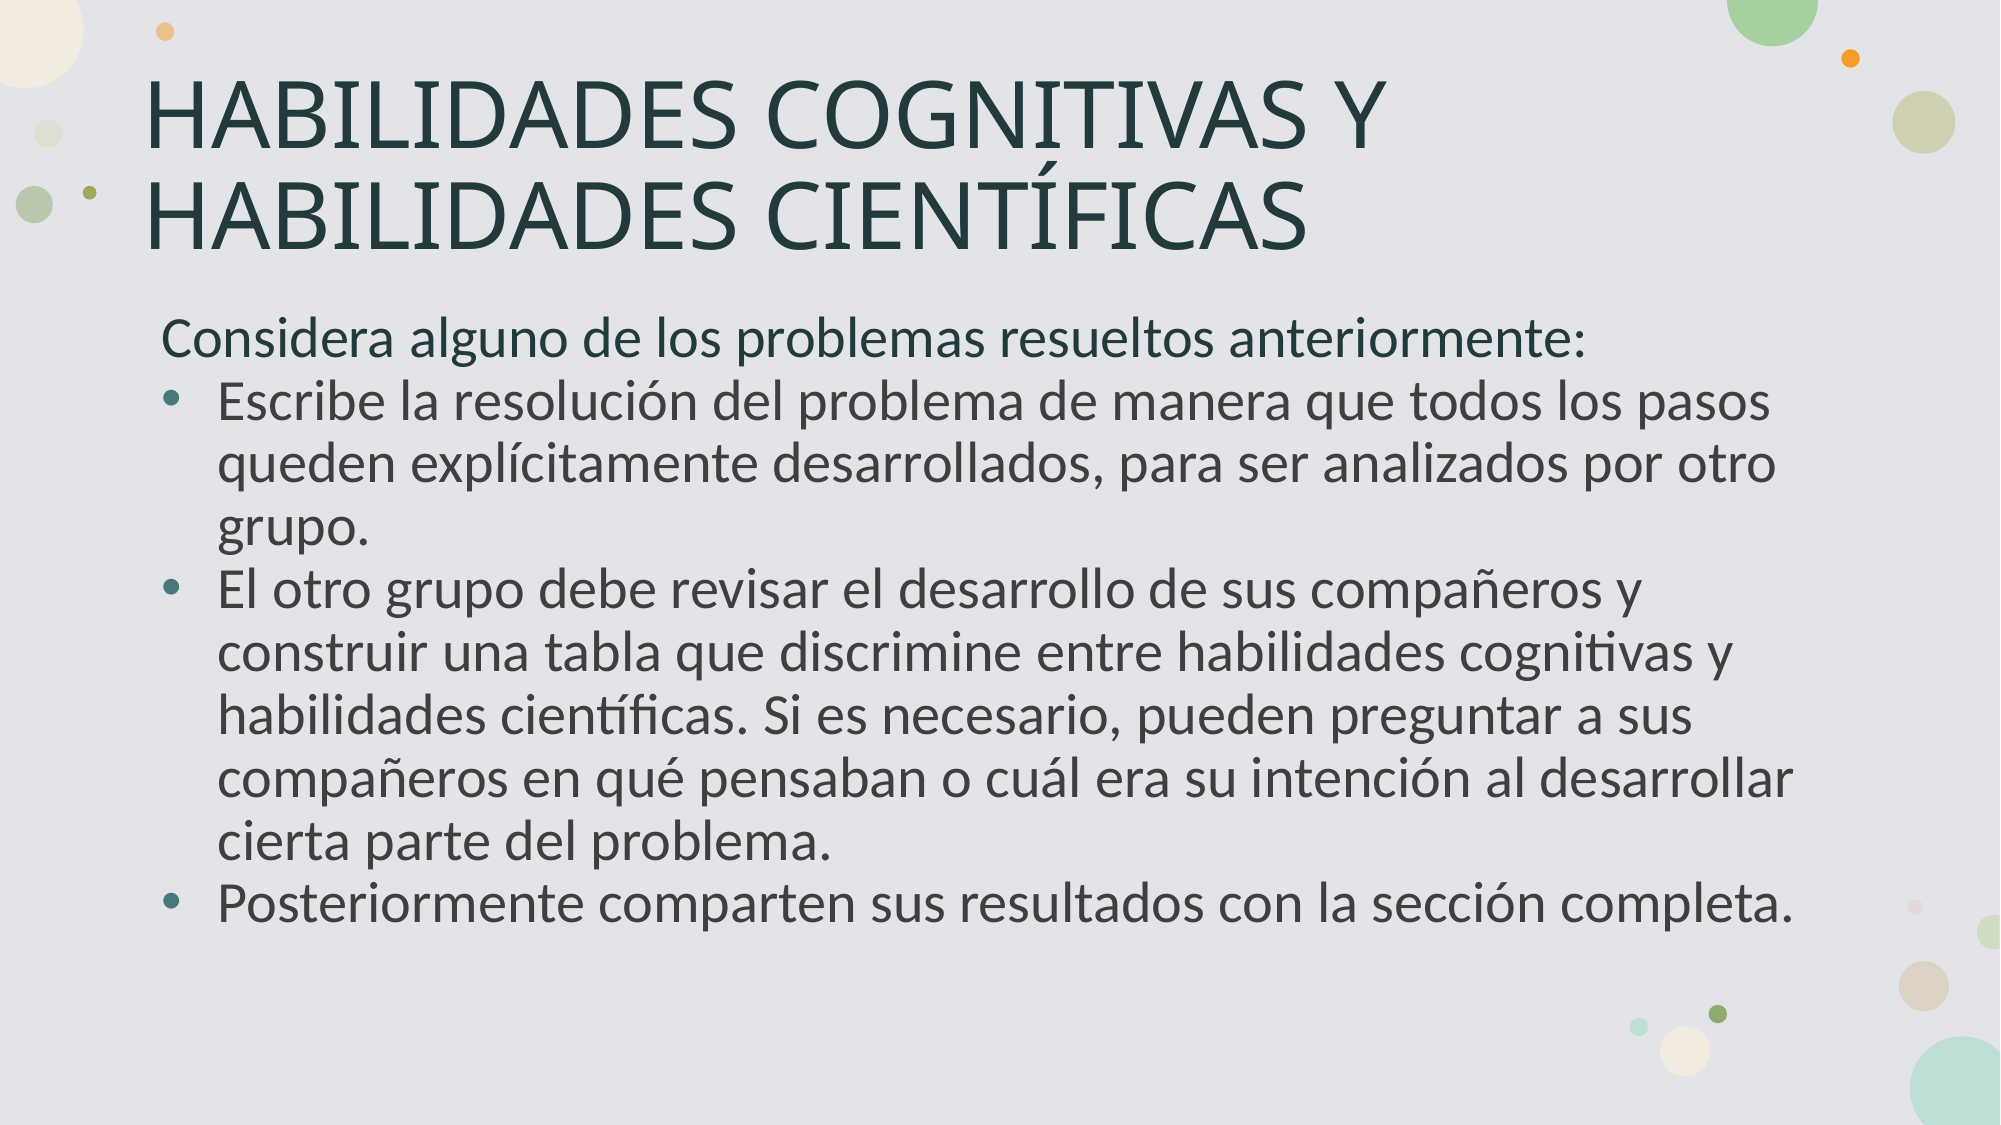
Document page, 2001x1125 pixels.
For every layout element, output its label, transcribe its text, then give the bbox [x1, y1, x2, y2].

title HABILIDADES COGNITIVAS Y HABILIDADES CIENTÍFICAS [127, 59, 1877, 278]
list Considera alguno de los problemas resueltos anteriormente: Escribe la resolución del problema de manera que todos los pasos queden explícitamente desarrollados, para ser analizados por otro grupo. El otro grupo debe revisar el desarrollo de sus compañeros y construir una tabla que discrimine entre habilidades cognitivas y habilidades científicas. Si es necesario, pueden preguntar a sus compañeros en qué pensaban o cuál era su intención al desarrollar cierta parte del problema. Posteriormente comparten sus resultados con la sección completa. [127, 299, 1877, 1014]
